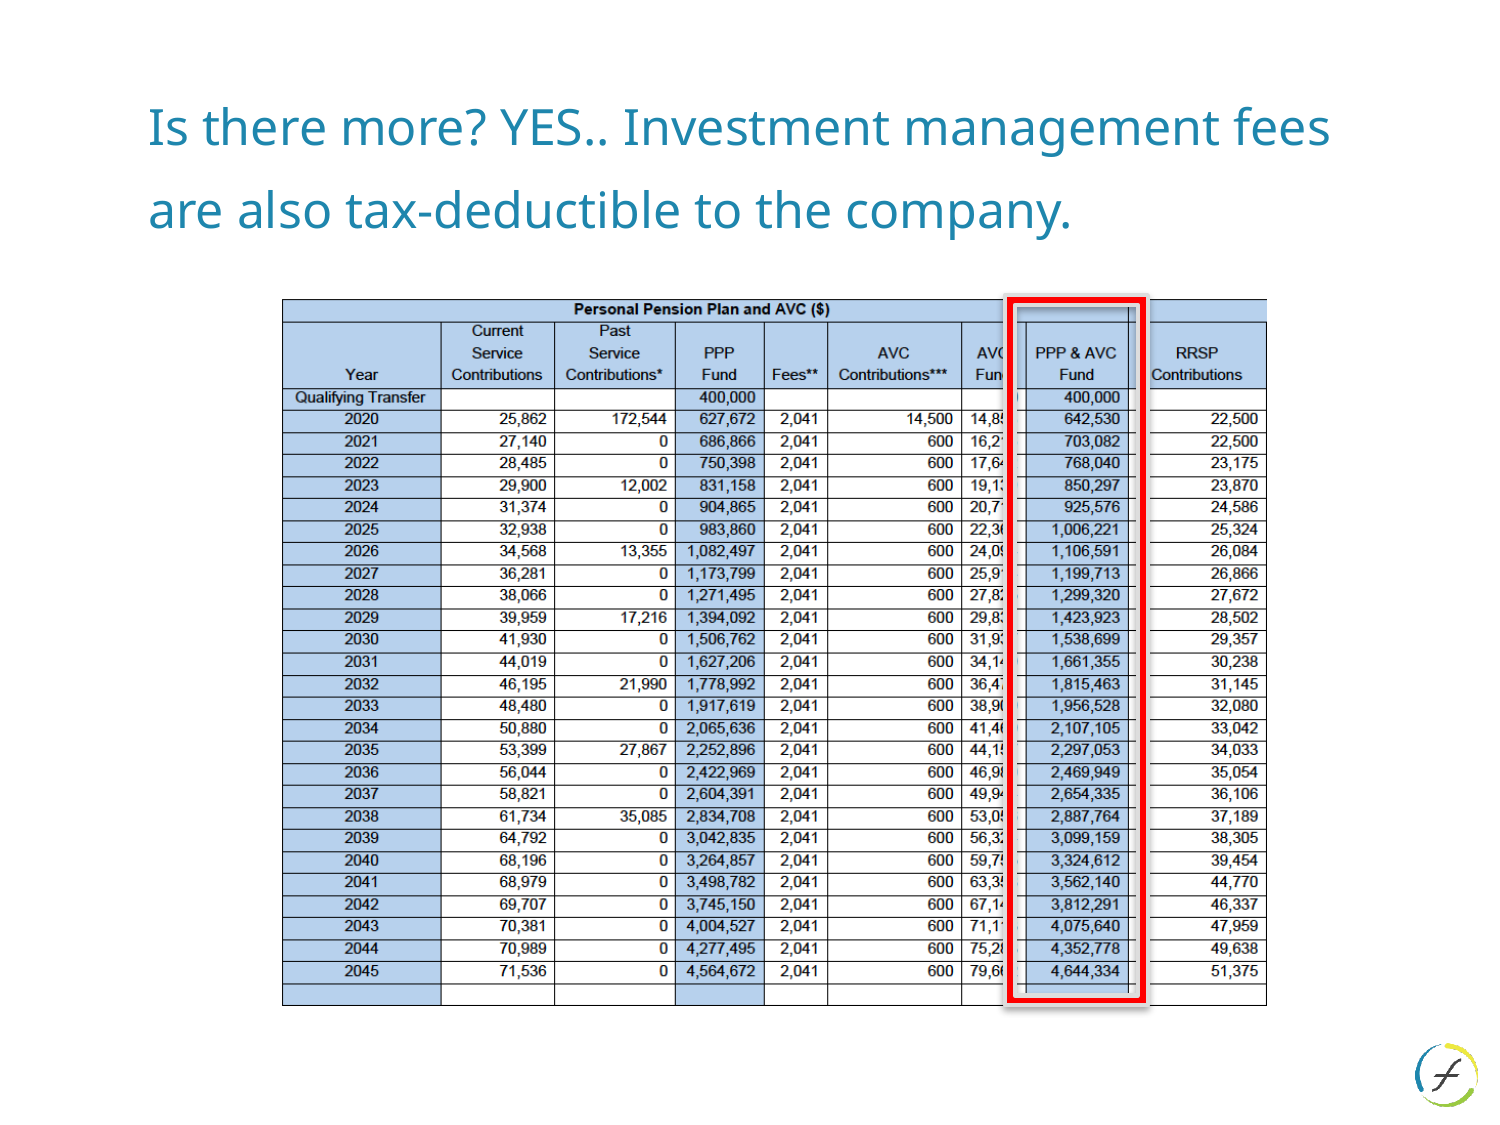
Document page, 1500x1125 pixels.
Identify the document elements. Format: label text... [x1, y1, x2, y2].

title Is there more? YES.. Investment management fees are also tax-deductible to the company. [140, 64, 1360, 208]
picture [1415, 1043, 1478, 1107]
picture [279, 294, 1267, 1006]
